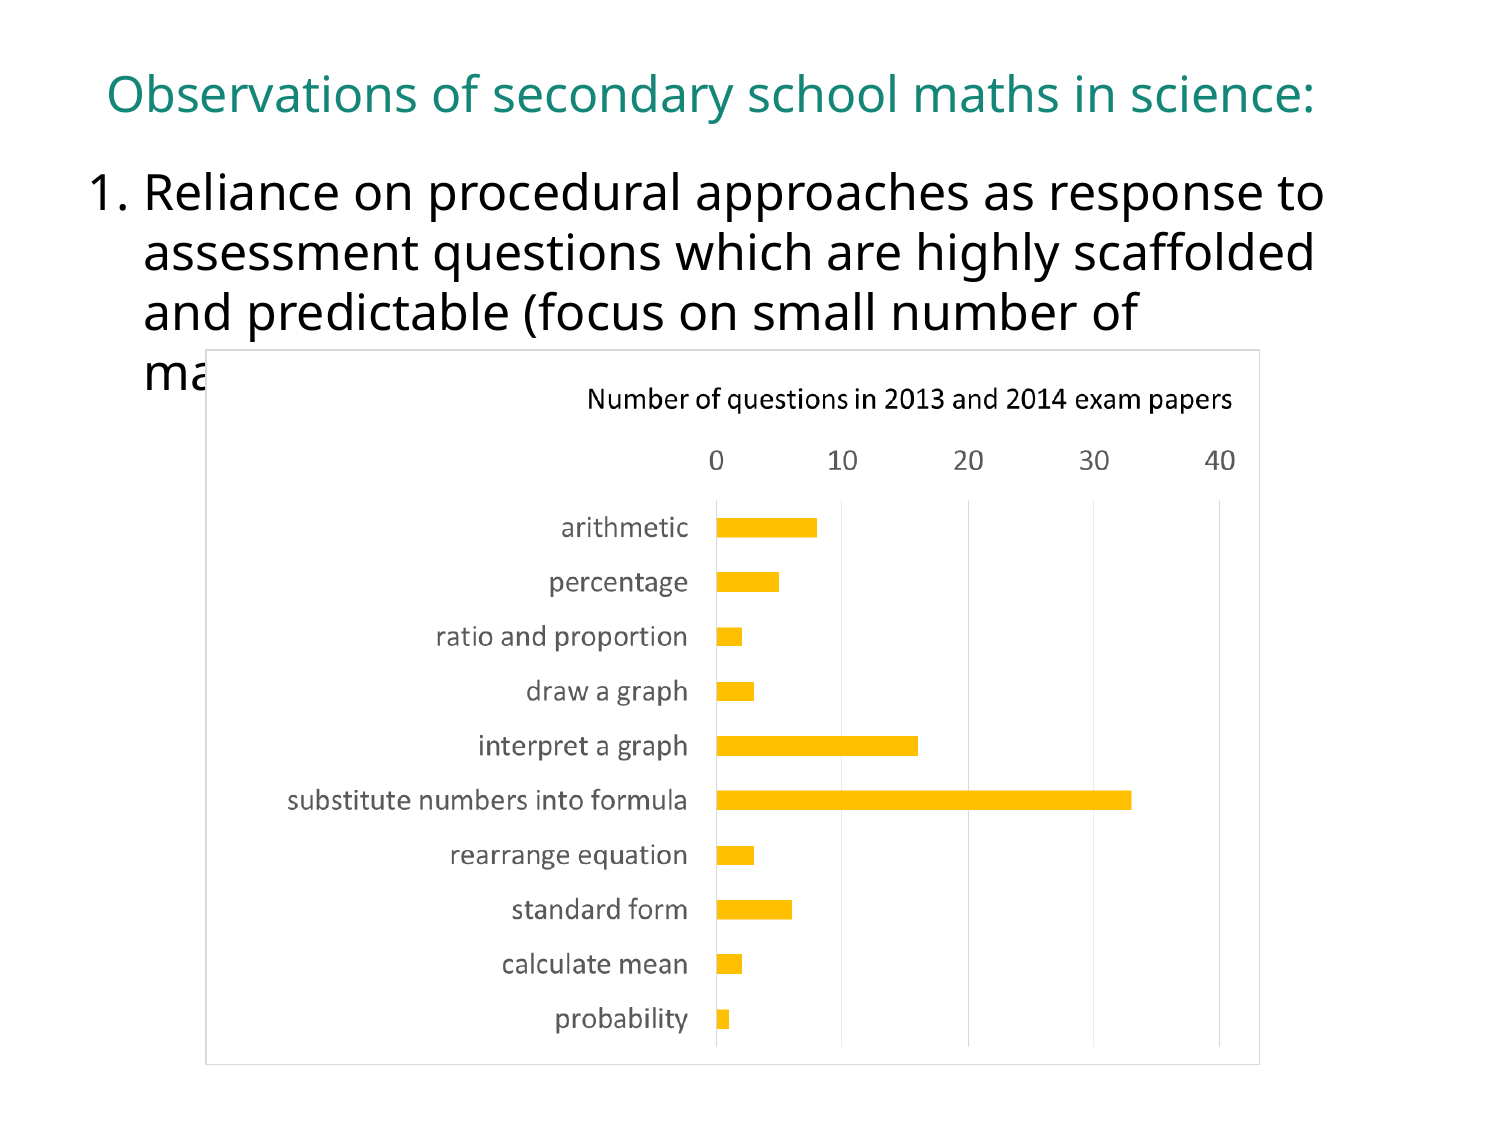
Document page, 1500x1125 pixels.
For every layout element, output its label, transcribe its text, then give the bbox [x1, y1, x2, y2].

text_box Observations of secondary school maths in science: [91, 55, 1374, 130]
picture [205, 349, 1260, 1065]
text_box Reliance on procedural approaches as response to assessment questions which are highly scaffolded and predictable (focus on small number of mathematical topics). [72, 153, 1420, 408]
